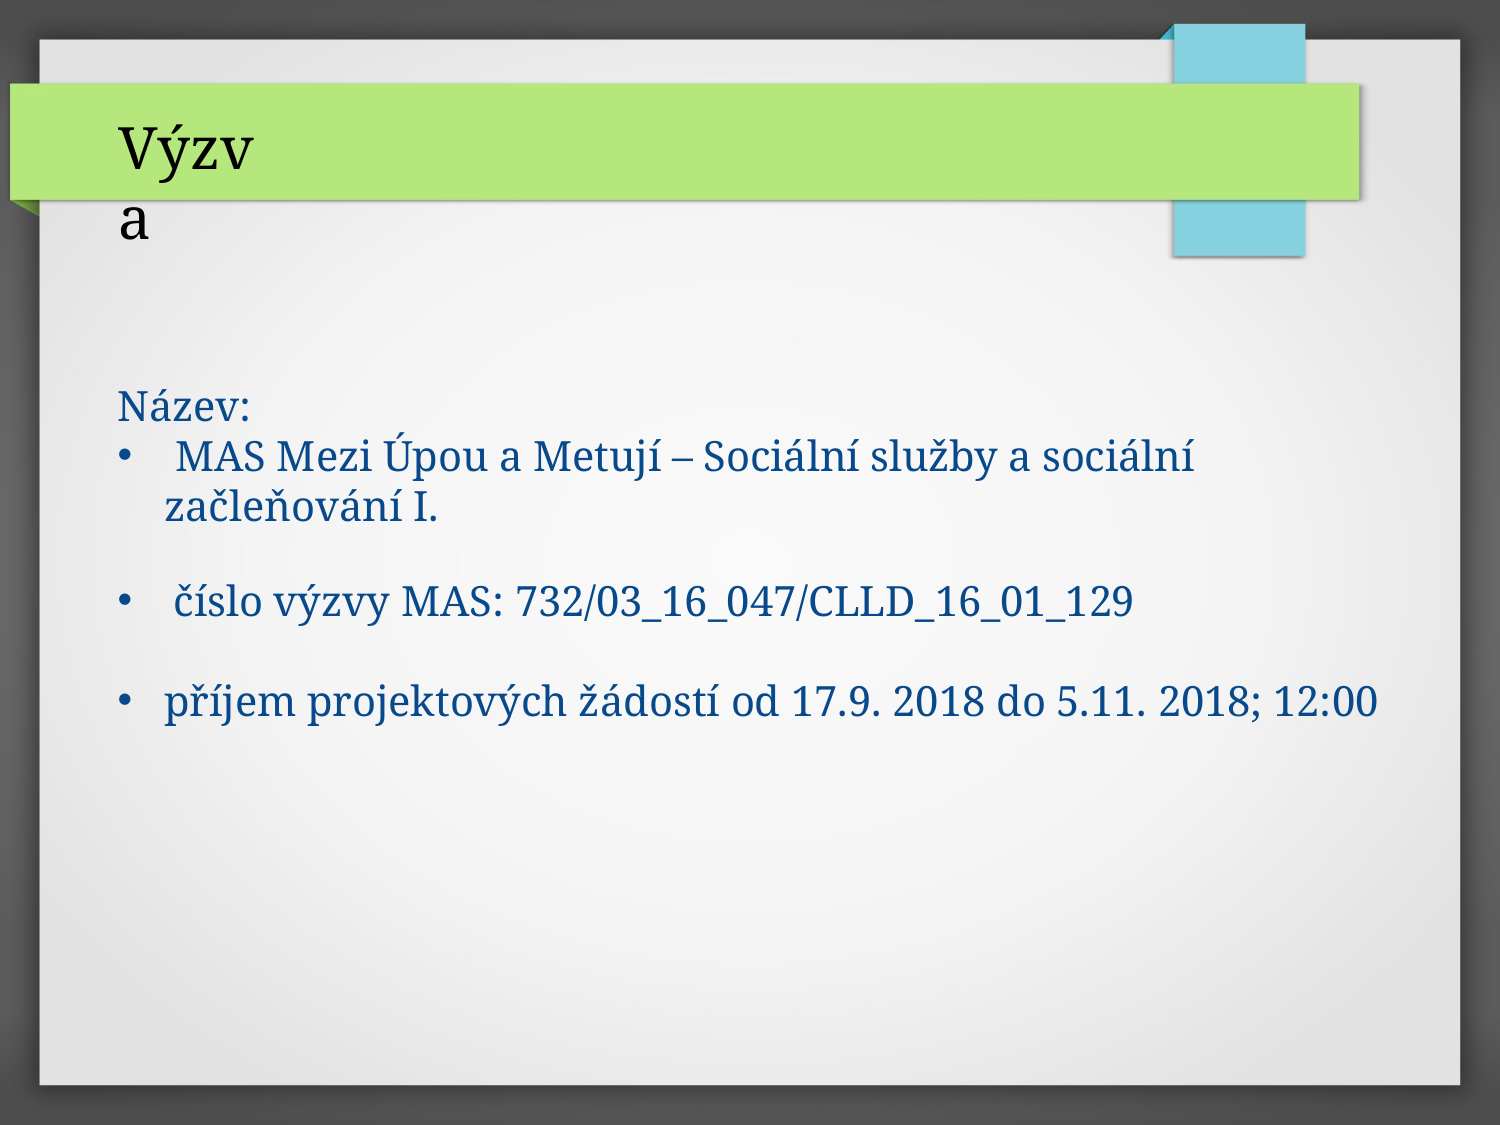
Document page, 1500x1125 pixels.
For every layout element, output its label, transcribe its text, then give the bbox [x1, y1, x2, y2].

text_box Název: MAS Mezi Úpou a Metují – Sociální služby a sociální začleňování I. číslo výzvy MAS: 732/03_16_047/CLLD_16_01_129 příjem projektových žádostí od 17.9. 2018 do 5.11. 2018; 12:00 [117, 377, 1413, 725]
picture [0, 0, 1500, 1125]
title Výzva [116, 108, 273, 299]
